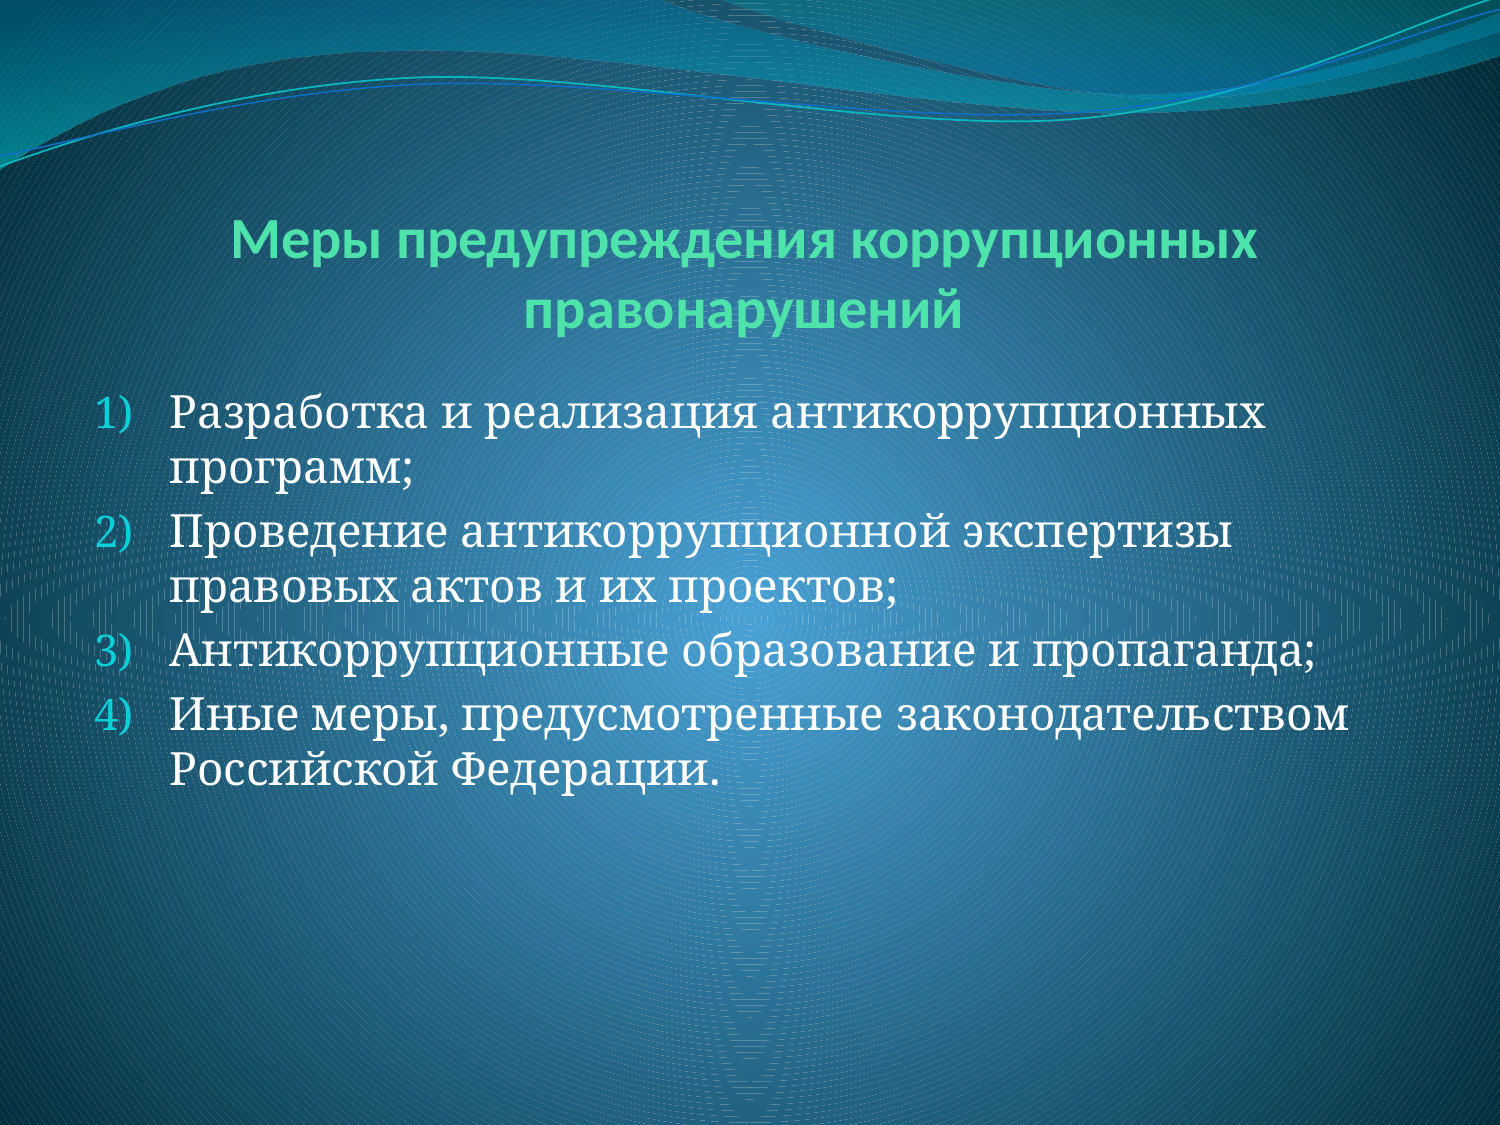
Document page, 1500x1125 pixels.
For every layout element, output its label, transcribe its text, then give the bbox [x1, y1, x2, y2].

title Меры предупреждения коррупционных правонарушений [23, 116, 1466, 341]
list Разработка и реализация антикоррупционных программ; Проведение антикоррупционной экспертизы правовых актов и их проектов; Антикоррупционные образование и пропаганда; Иные меры, предусмотренные законодательством Российской Федерации. [86, 374, 1442, 1102]
